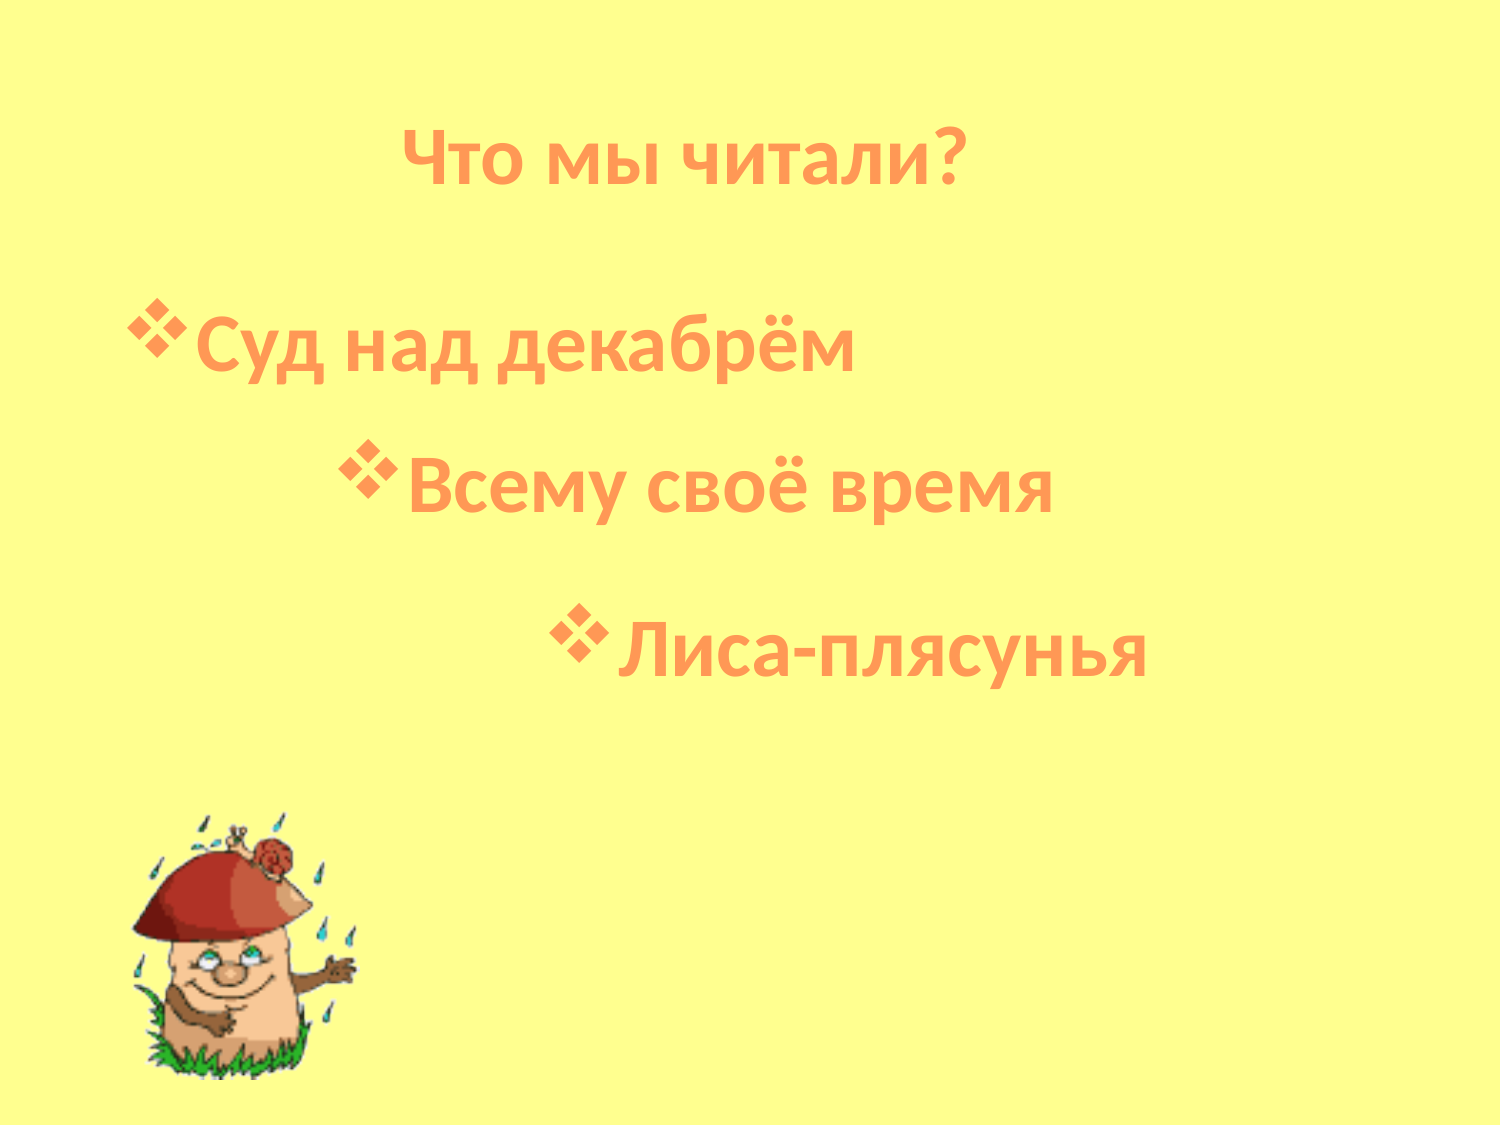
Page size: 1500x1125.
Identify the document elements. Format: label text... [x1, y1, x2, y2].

text_box Всему своё время [316, 421, 1102, 537]
text_box Суд над декабрём [105, 281, 903, 396]
text_box Лиса-плясунья [527, 585, 1290, 701]
picture [123, 798, 360, 1080]
text_box Что мы читали? [386, 93, 1077, 209]
